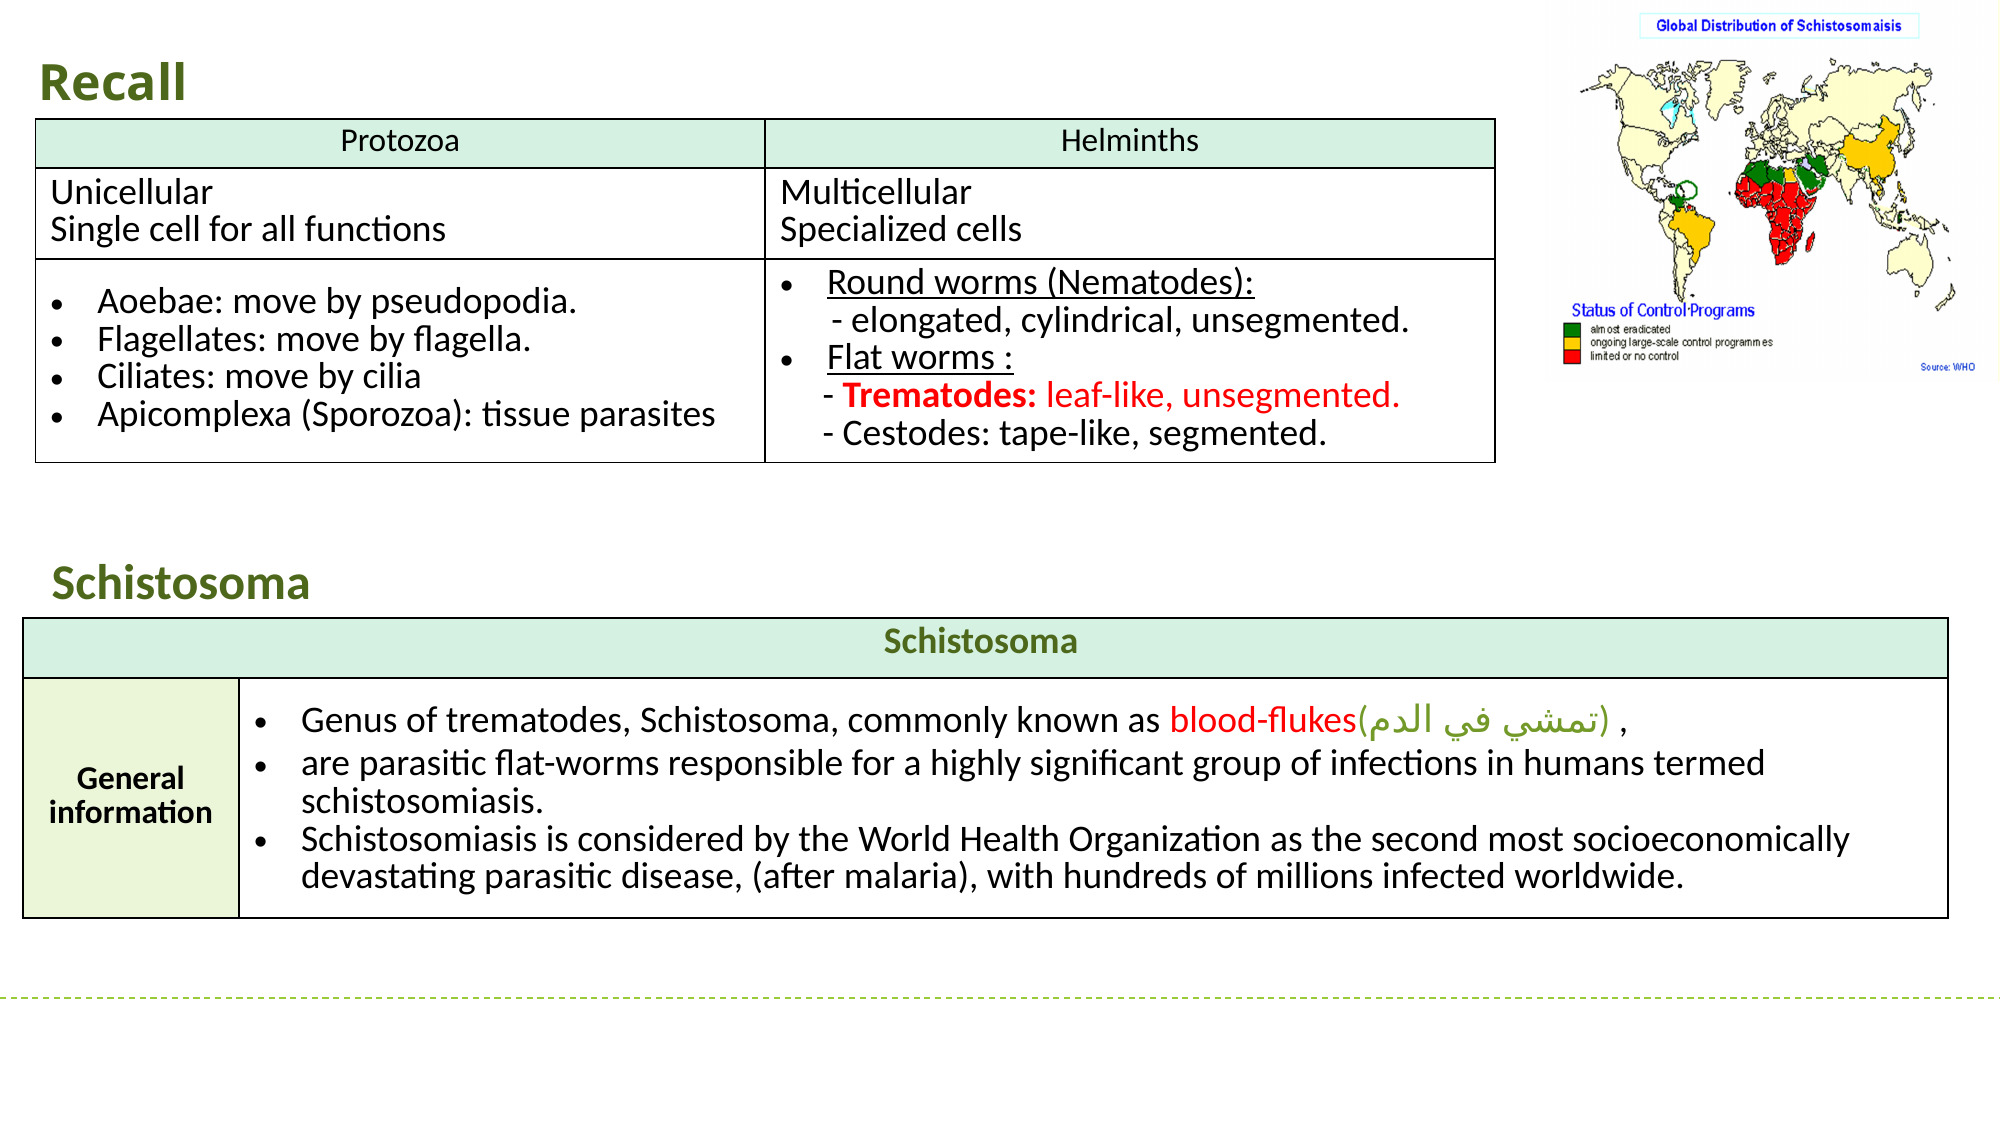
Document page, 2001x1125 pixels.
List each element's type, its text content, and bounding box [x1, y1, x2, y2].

table_cell Round worms (Nematodes): - elongated, cylindrical, unsegmented. Flat worms : - Trematodes: leaf-like, unsegmented. - Cestodes: tape-like, segmented. [766, 260, 1494, 462]
table_cell Aoebae: move by pseudopodia. Flagellates: move by flagella. Ciliates: move by cilia Apicomplexa (Sporozoa): tissue parasites [36, 260, 764, 462]
text_box Schistosoma [36, 542, 338, 617]
table_header Helminths [766, 120, 1494, 167]
table_header Schistosoma [24, 619, 1947, 677]
text_box Recall [23, 43, 203, 119]
table_cell Multicellular Specialized cells [766, 169, 1494, 258]
picture [1545, 0, 2000, 381]
table_cell General information [24, 679, 238, 917]
table_header Protozoa [36, 120, 764, 167]
table_cell Genus of trematodes, Schistosoma, commonly known as blood-flukes(تمشي في الدم) , are parasitic flat-worms responsible for a highly significant group of infections in humans termed schistosomiasis. Schistosomiasis is considered by the World Health Organization as the second most socioeconomically devastating parasitic disease, (after malaria), with hundreds of millions infected worldwide. [240, 679, 1947, 917]
table_cell Unicellular Single cell for all functions [36, 169, 764, 258]
